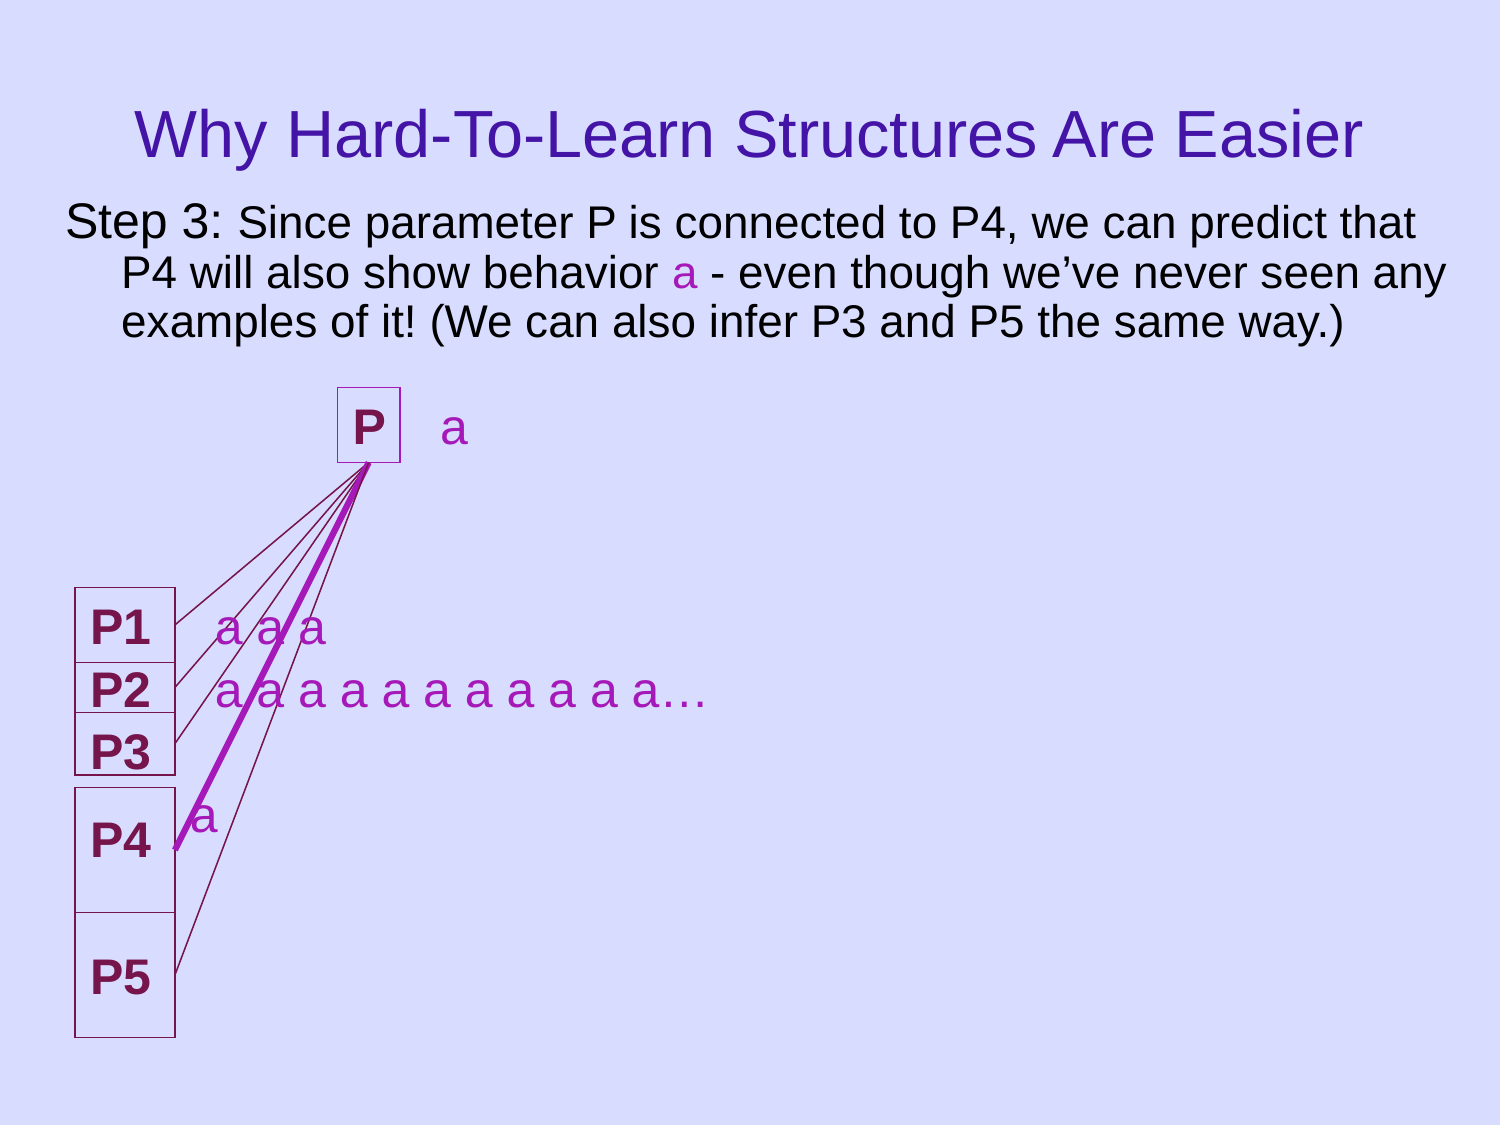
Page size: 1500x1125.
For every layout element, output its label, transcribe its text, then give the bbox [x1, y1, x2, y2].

title Why Hard-To-Learn Structures Are Easier [112, 37, 1388, 187]
text_box [337, 387, 400, 463]
text_box [75, 712, 168, 775]
text_box a a a a a a a a a a a… [374, 649, 753, 725]
text_box [75, 787, 169, 912]
text_box [75, 587, 167, 662]
text_box P3 [75, 775, 167, 787]
text_box [75, 912, 175, 1038]
text_box a [425, 387, 483, 463]
text_box [75, 662, 168, 712]
list Step 3: Since parameter P is connected to P4, we can predict that P4 will also show behavior a - even though we’ve never seen any examples of it! (We can also infer P3 and P5 the same way.) [49, 187, 1463, 676]
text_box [174, 462, 369, 976]
